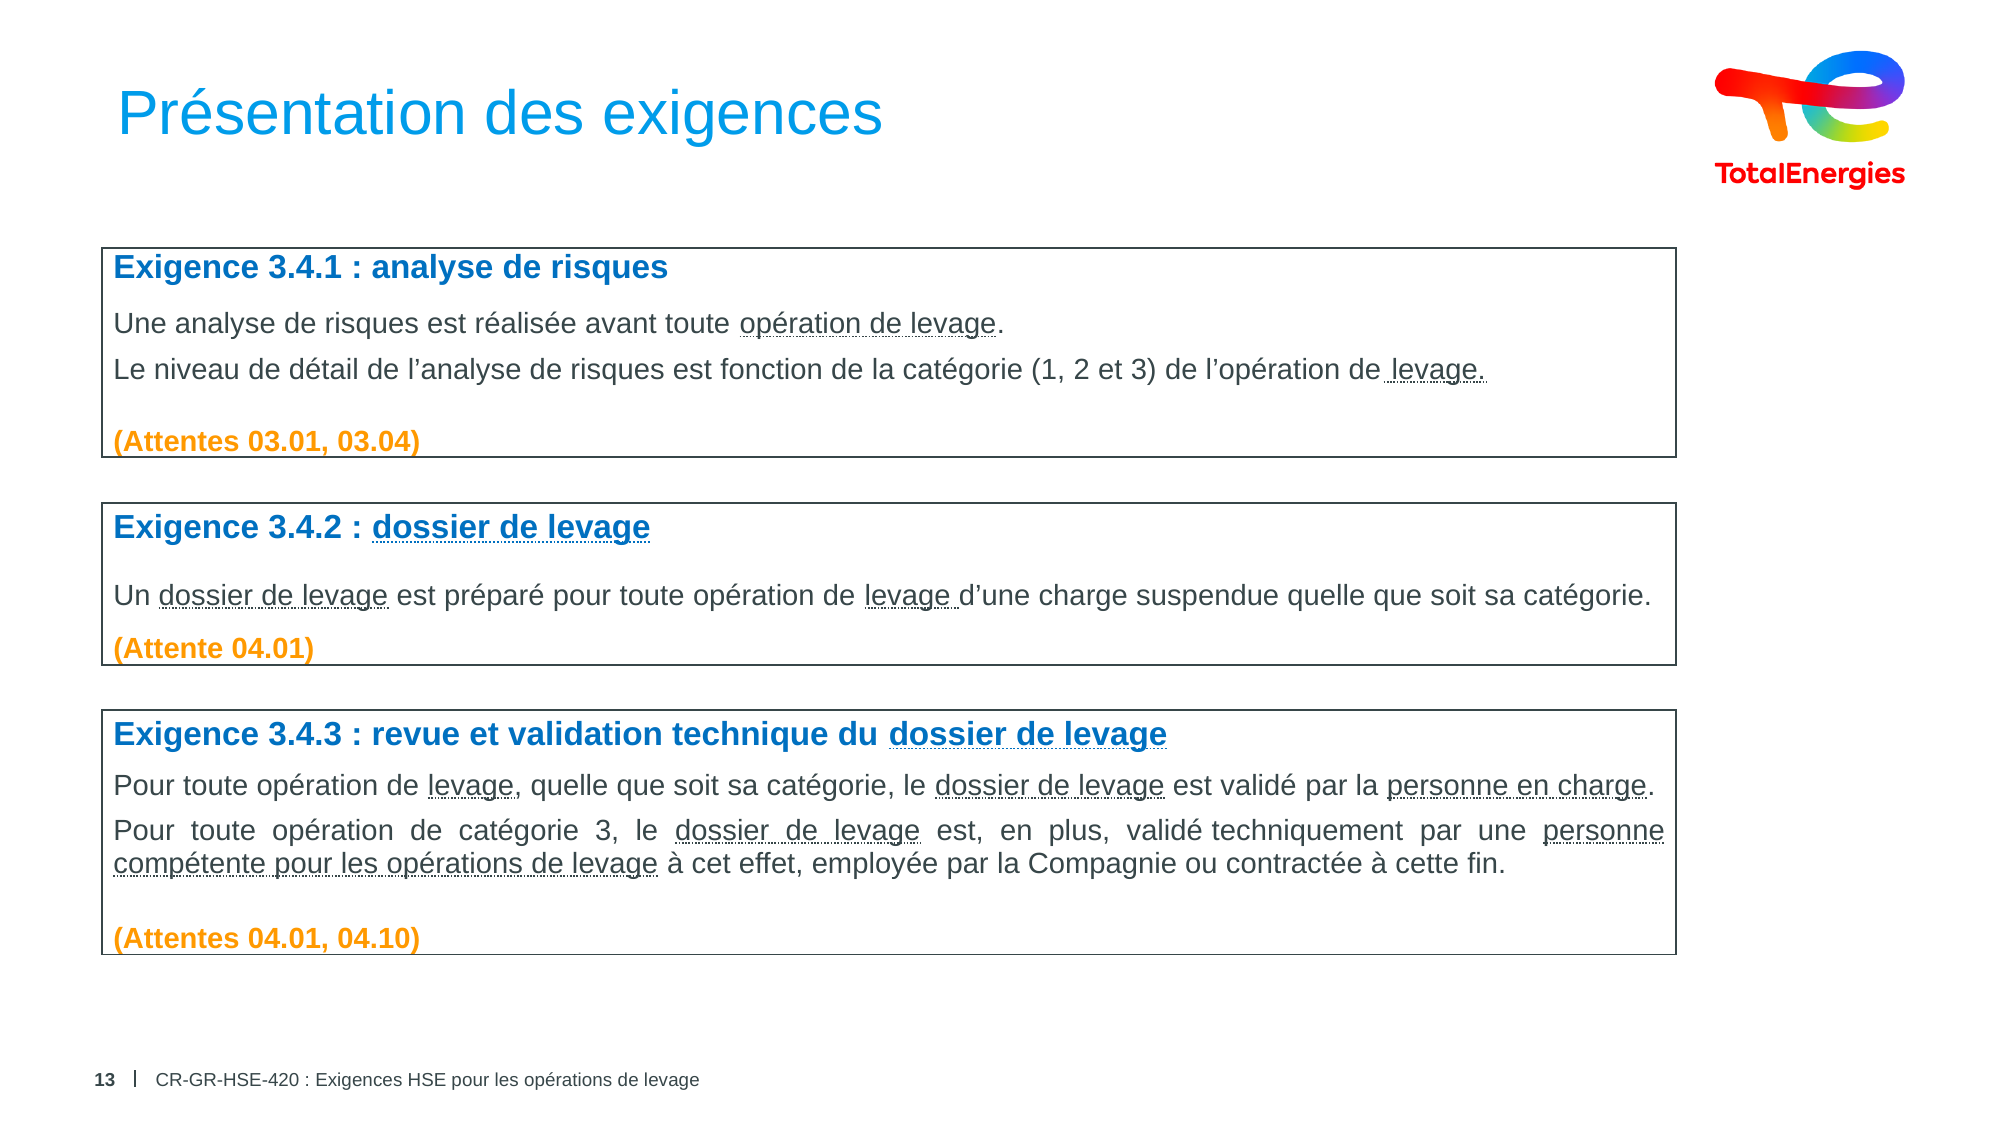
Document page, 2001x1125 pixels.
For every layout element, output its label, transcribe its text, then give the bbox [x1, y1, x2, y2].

picture [1688, 24, 1931, 216]
table_header Exigence 3.4.3 : revue et validation technique du dossier de levage [103, 711, 1675, 769]
table_cell (Attentes 03.01, 03.04)} [103, 420, 1675, 456]
slide_number 13 [35, 1058, 131, 1100]
table_cell (Attentes 04.01, 04.10)} [103, 917, 1675, 954]
table_header Exigence 3.4.1 : analyse de risques [103, 249, 1675, 307]
table_cell Un dossier de levage est préparé pour toute opération de levage d’une charge suspendue quelle que soit sa catégorie. [103, 562, 1675, 627]
table_header Exigence 3.4.2 : dossier de levage [103, 504, 1675, 562]
table_cell Une analyse de risques est réalisée avant toute opération de levage. Le niveau de détail de l’analyse de risques est fonction de la catégorie (1, 2 et 3) de l’opération de levage. [103, 307, 1675, 420]
table_cell (Attente 04.01)} [103, 627, 1675, 664]
footer CR-GR-HSE-420 : Exigences HSE pour les opérations de levage [140, 1058, 1888, 1100]
text_box Présentation des exigences [102, 64, 1697, 231]
table_cell Pour toute opération de levage, quelle que soit sa catégorie, le dossier de levage est validé par la personne en charge. Pour toute opération de catégorie 3, le dossier de levage est, en plus, validé techniquement par une personne compétente pour les opérations de levage à cet effet, employée par la Compagnie ou contractée à cette fin. [103, 769, 1675, 917]
